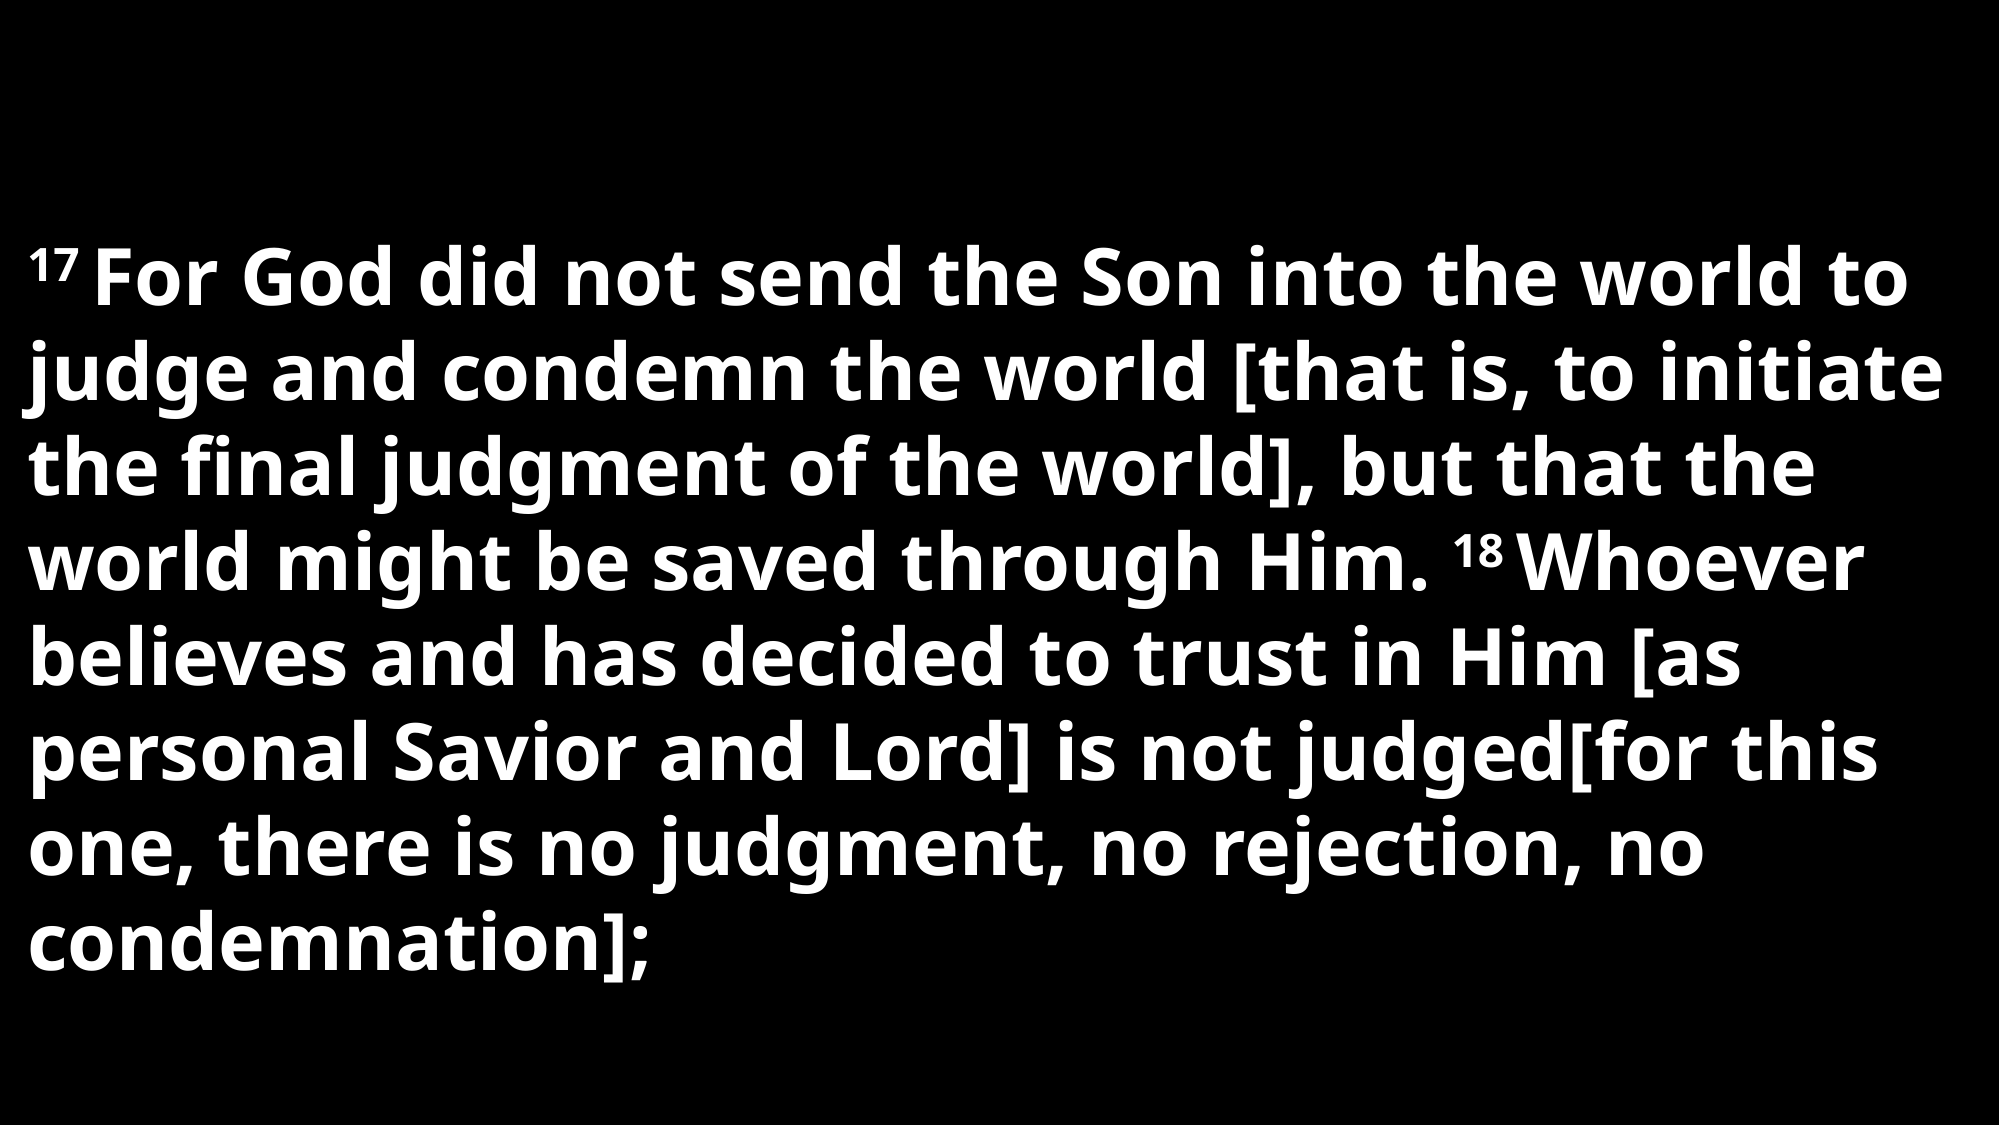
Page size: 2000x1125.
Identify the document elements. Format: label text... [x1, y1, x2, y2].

text_box 17 For God did not send the Son into the world to judge and condemn the world [that is, to initiate the final judgment of the world], but that the world might be saved through Him. 18 Whoever believes and has decided to trust in Him [as personal Savior and Lord] is not judged[for this one, there is no judgment, no rejection, no condemnation]; [12, 219, 1988, 994]
